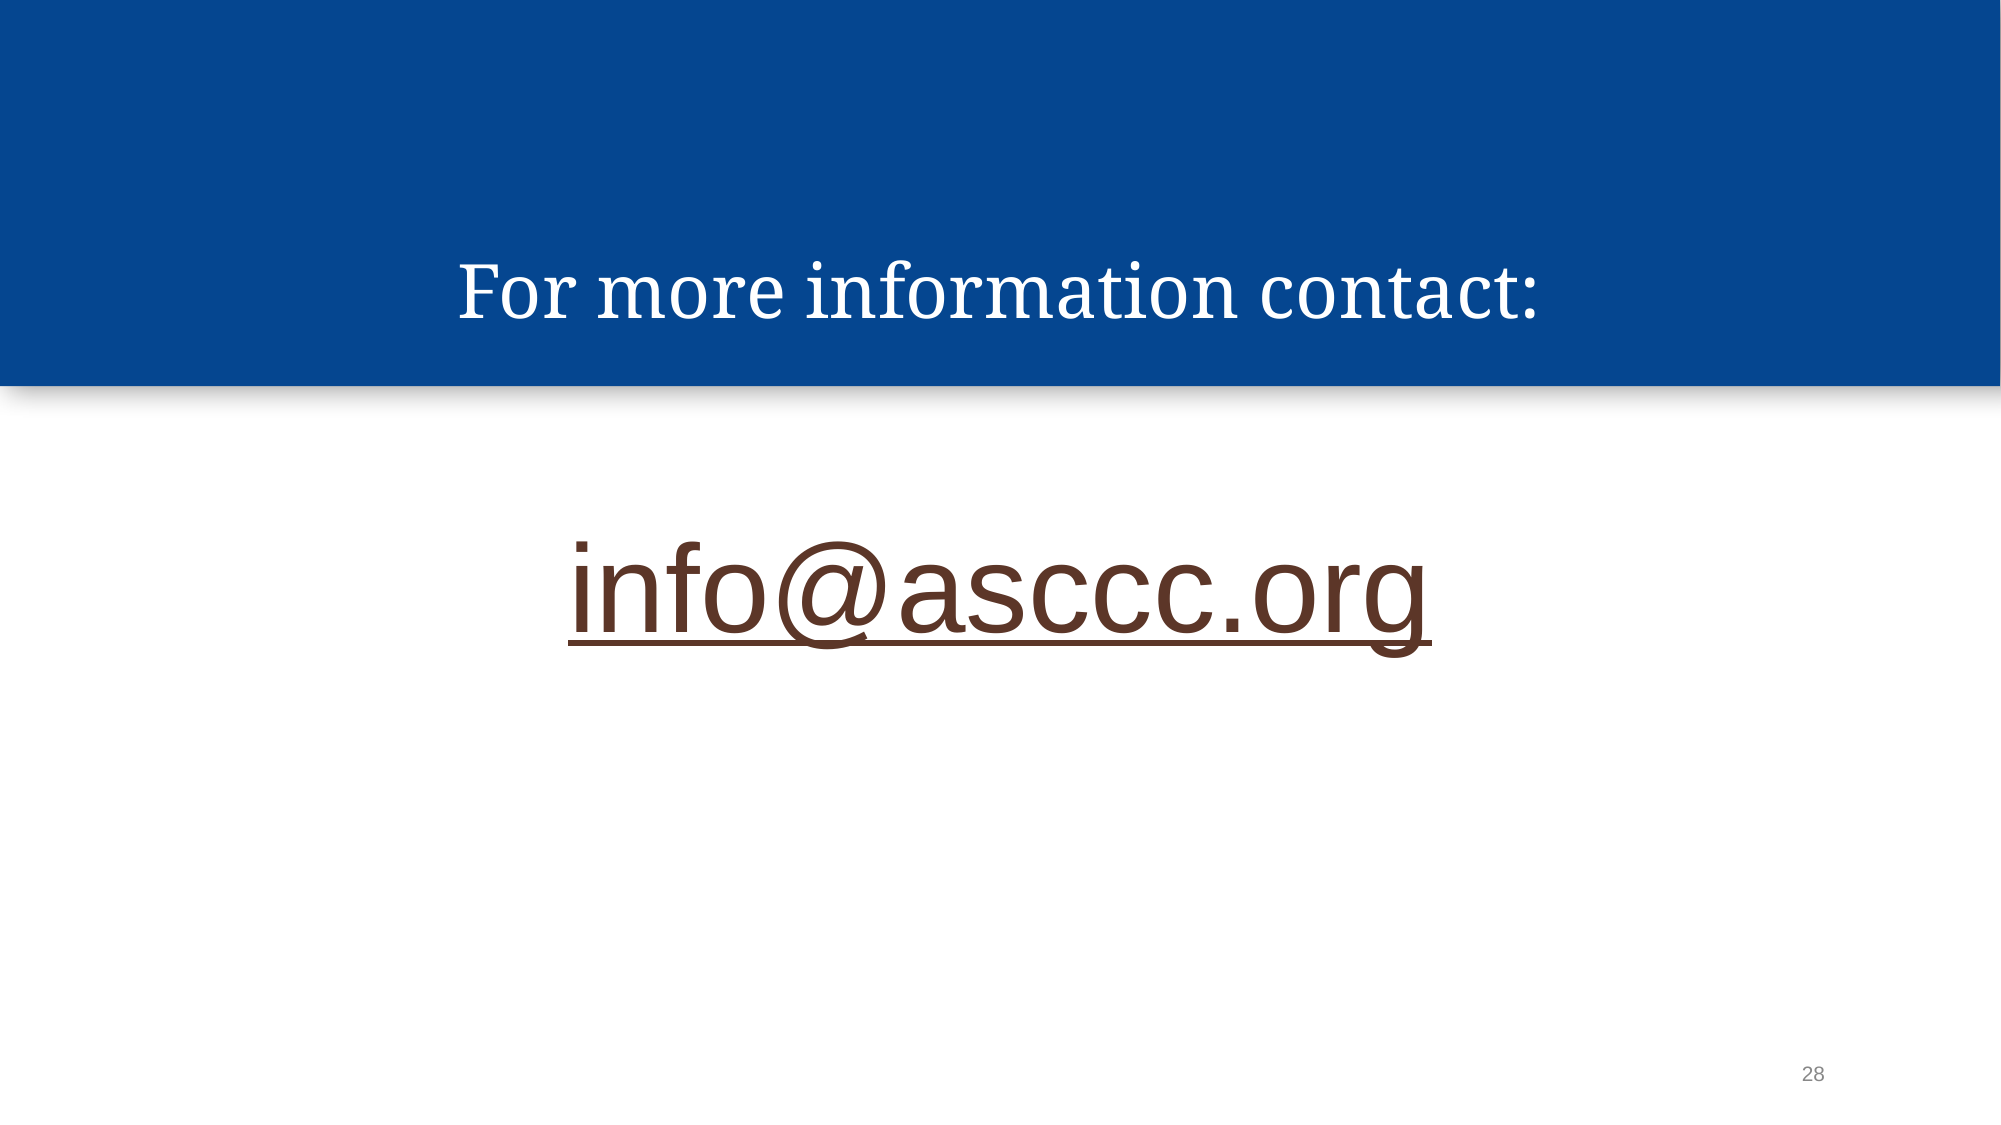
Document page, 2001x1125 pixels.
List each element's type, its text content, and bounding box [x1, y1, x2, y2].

text_box info@asccc.org [174, 436, 1825, 949]
text_box 28 [1374, 1042, 1825, 1103]
text_box For more information contact: [174, 66, 1825, 343]
